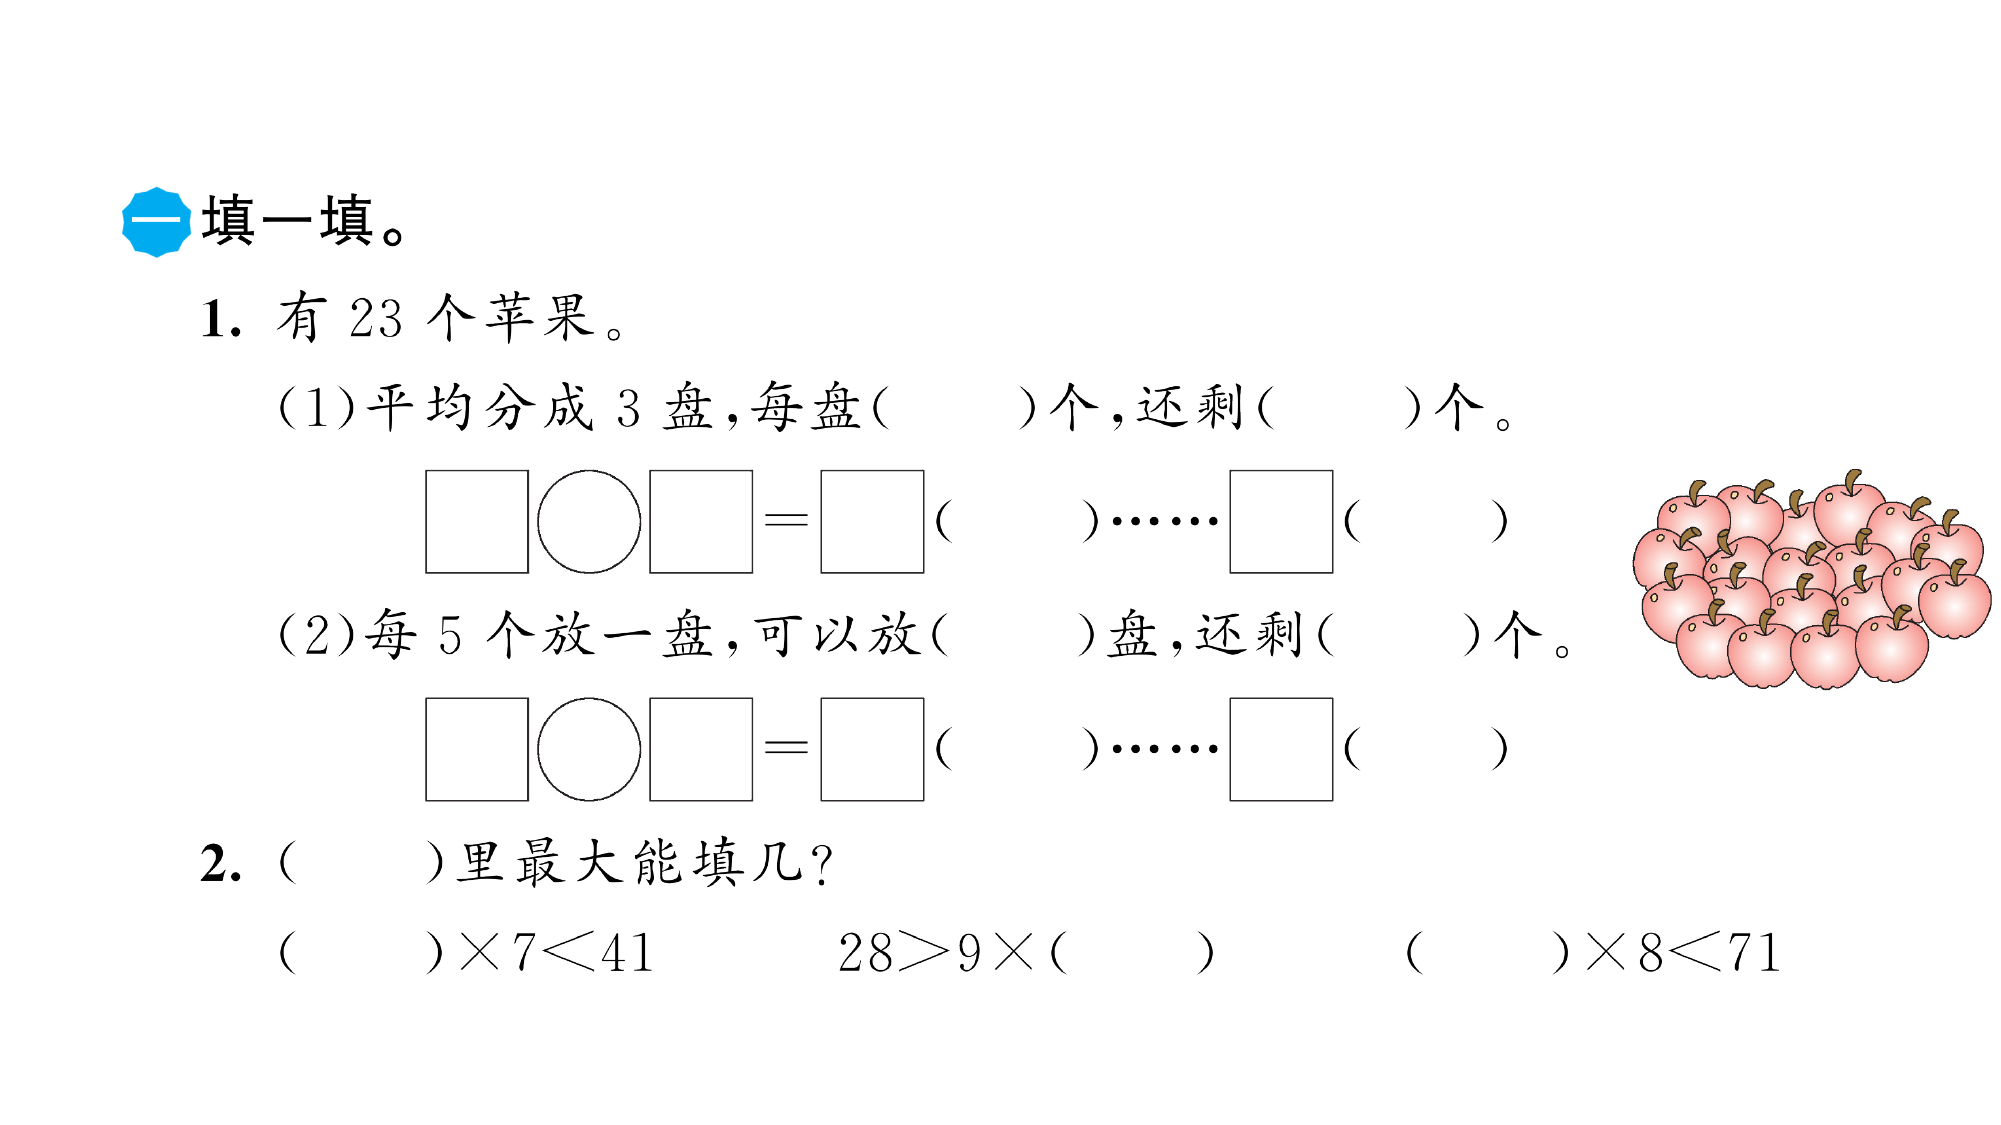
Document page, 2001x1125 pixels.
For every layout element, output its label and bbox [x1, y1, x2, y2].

picture [118, 177, 2000, 989]
